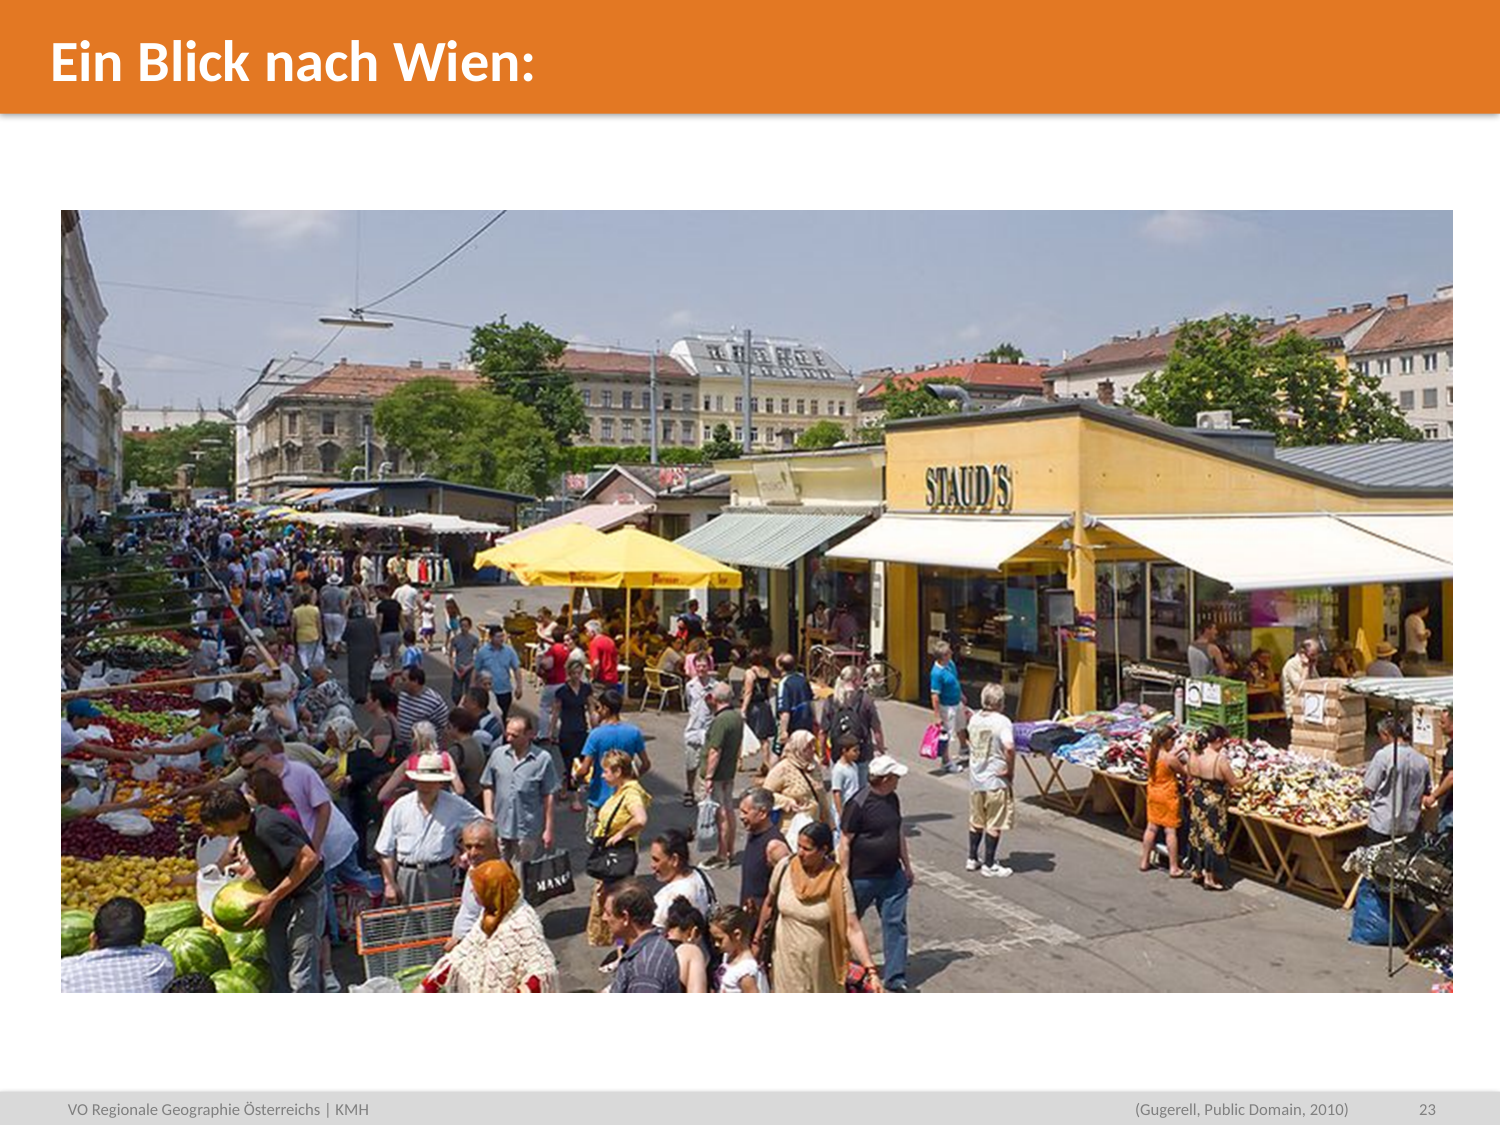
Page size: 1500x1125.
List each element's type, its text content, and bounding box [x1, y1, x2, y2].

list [61, 210, 1453, 993]
title Ein Blick nach Wien: [35, 15, 1451, 91]
list (Gugerell, Public Domain, 2010) [726, 1091, 1364, 1125]
